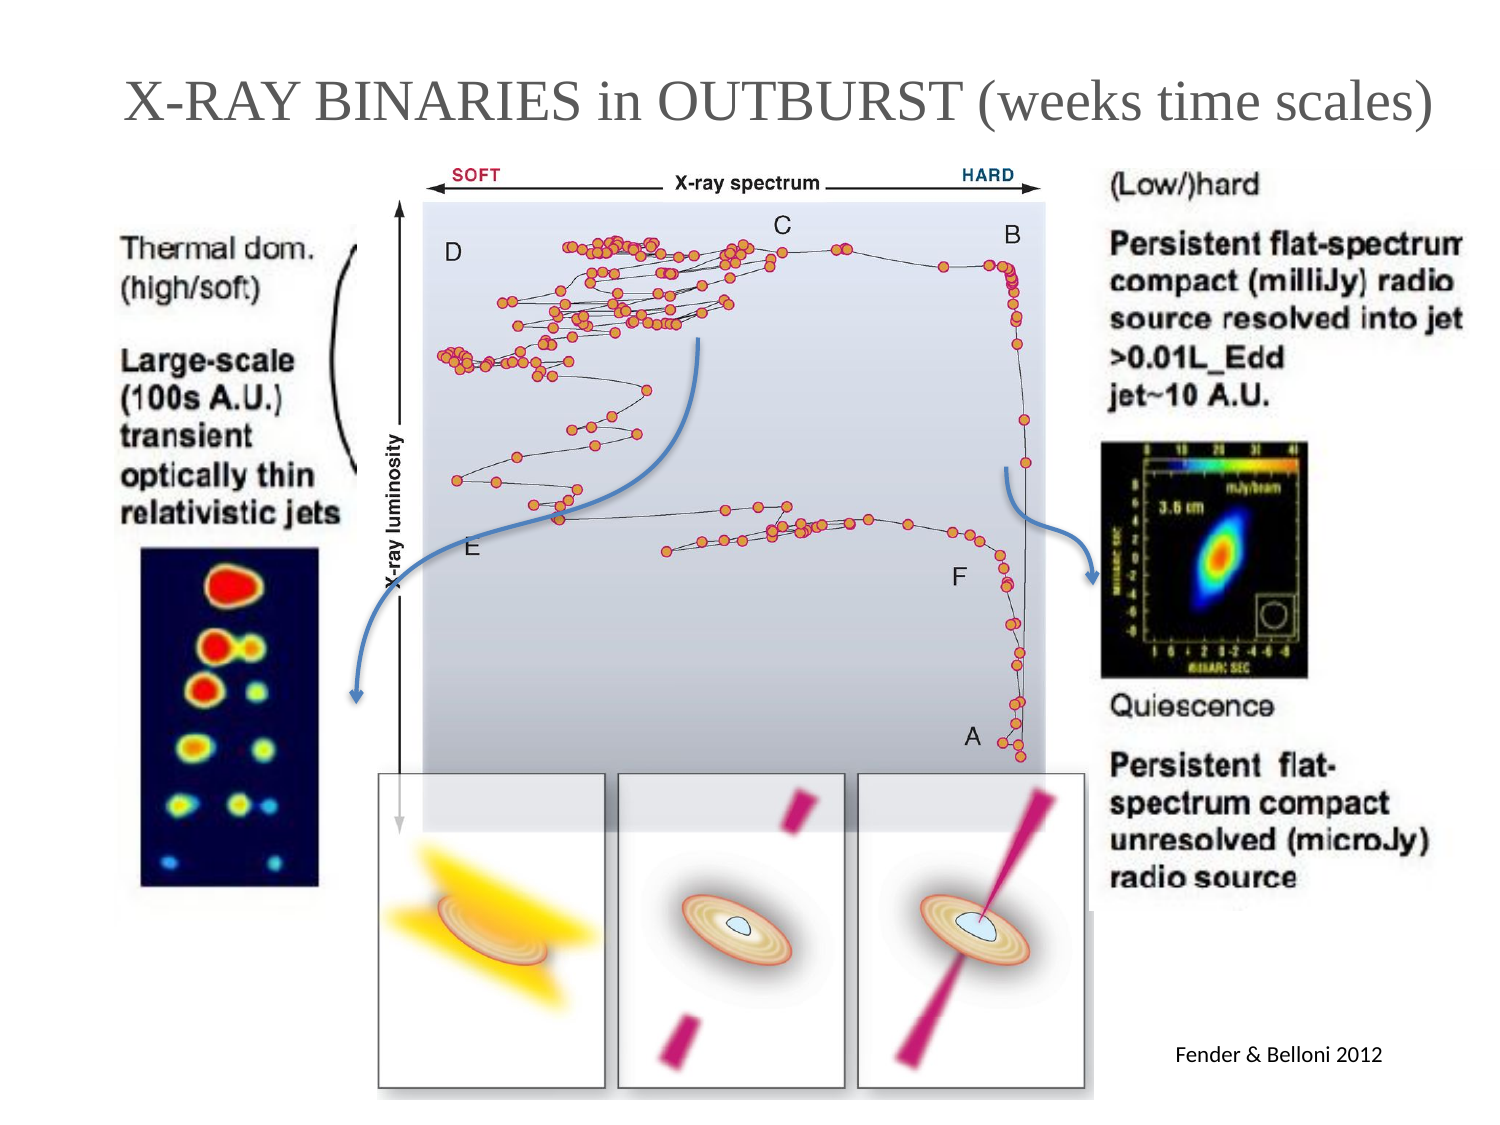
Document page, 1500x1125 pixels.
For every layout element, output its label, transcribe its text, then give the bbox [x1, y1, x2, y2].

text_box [343, 349, 711, 692]
picture [114, 224, 357, 928]
picture [377, 168, 1500, 1101]
text_box X-RAY BINARIES in OUTBURST (weeks time scales) [123, 60, 1435, 133]
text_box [990, 482, 1110, 570]
text_box Fender & Belloni 2012 [1160, 1032, 1399, 1075]
